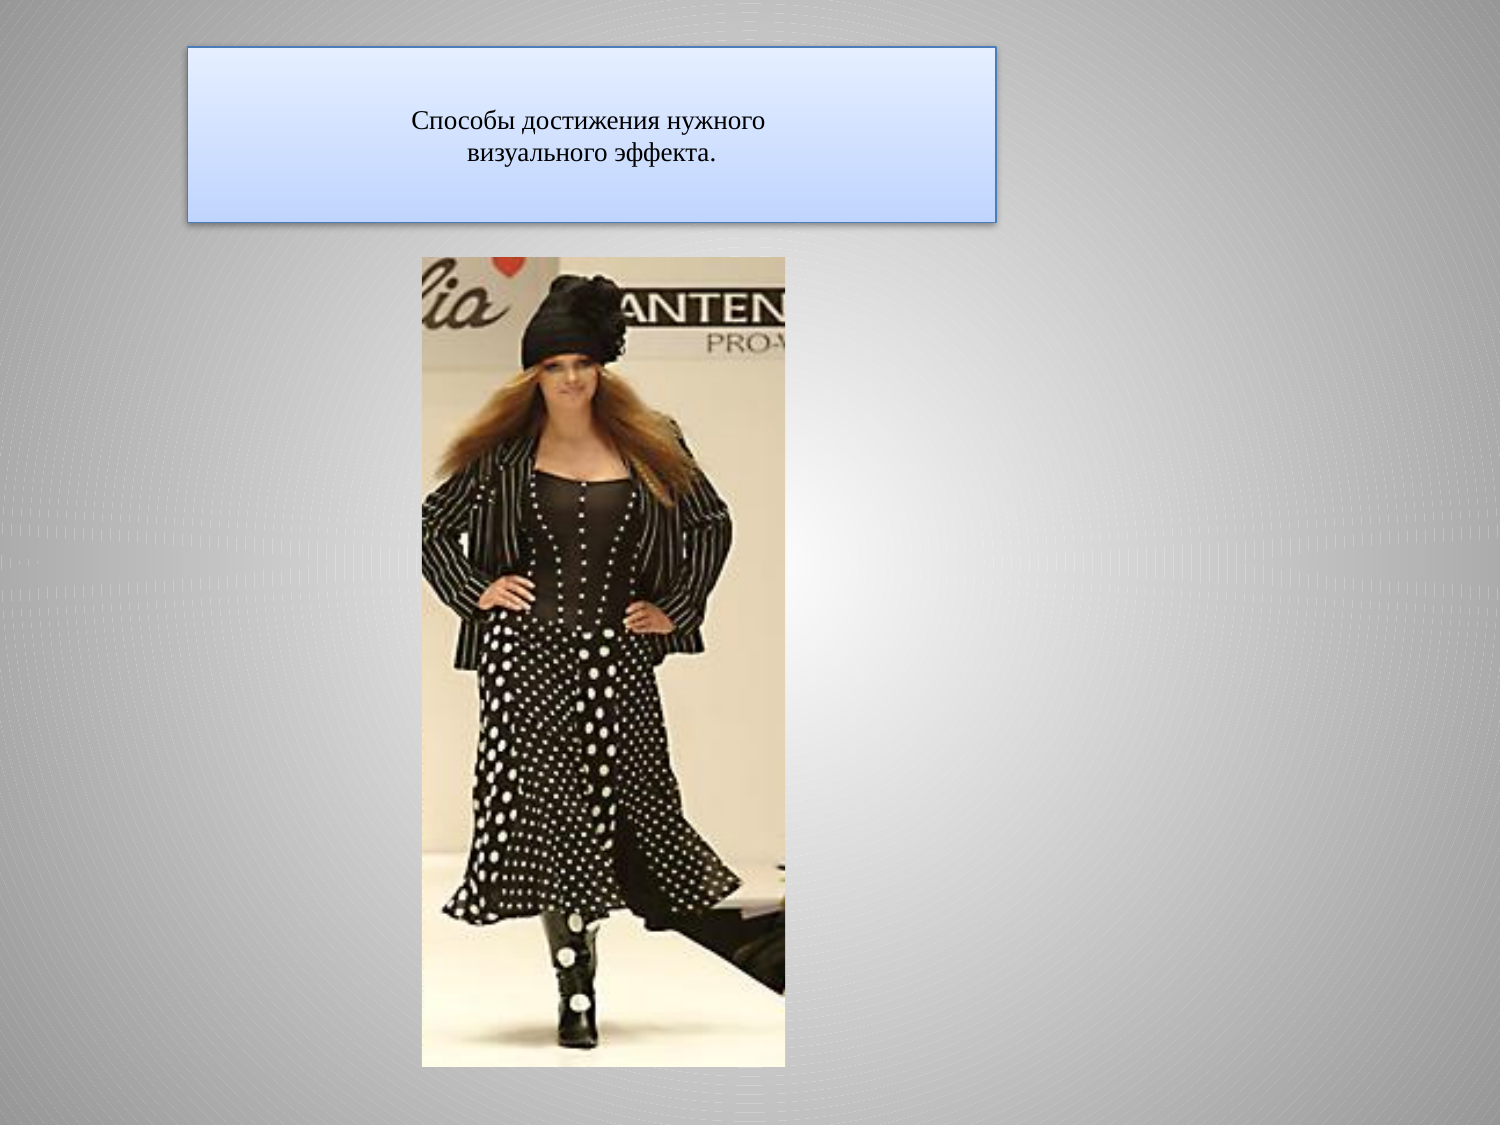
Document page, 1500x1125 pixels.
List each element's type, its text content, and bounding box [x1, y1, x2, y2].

picture [421, 257, 786, 1067]
title Способы достижения нужного визуального эффекта. [187, 46, 997, 223]
